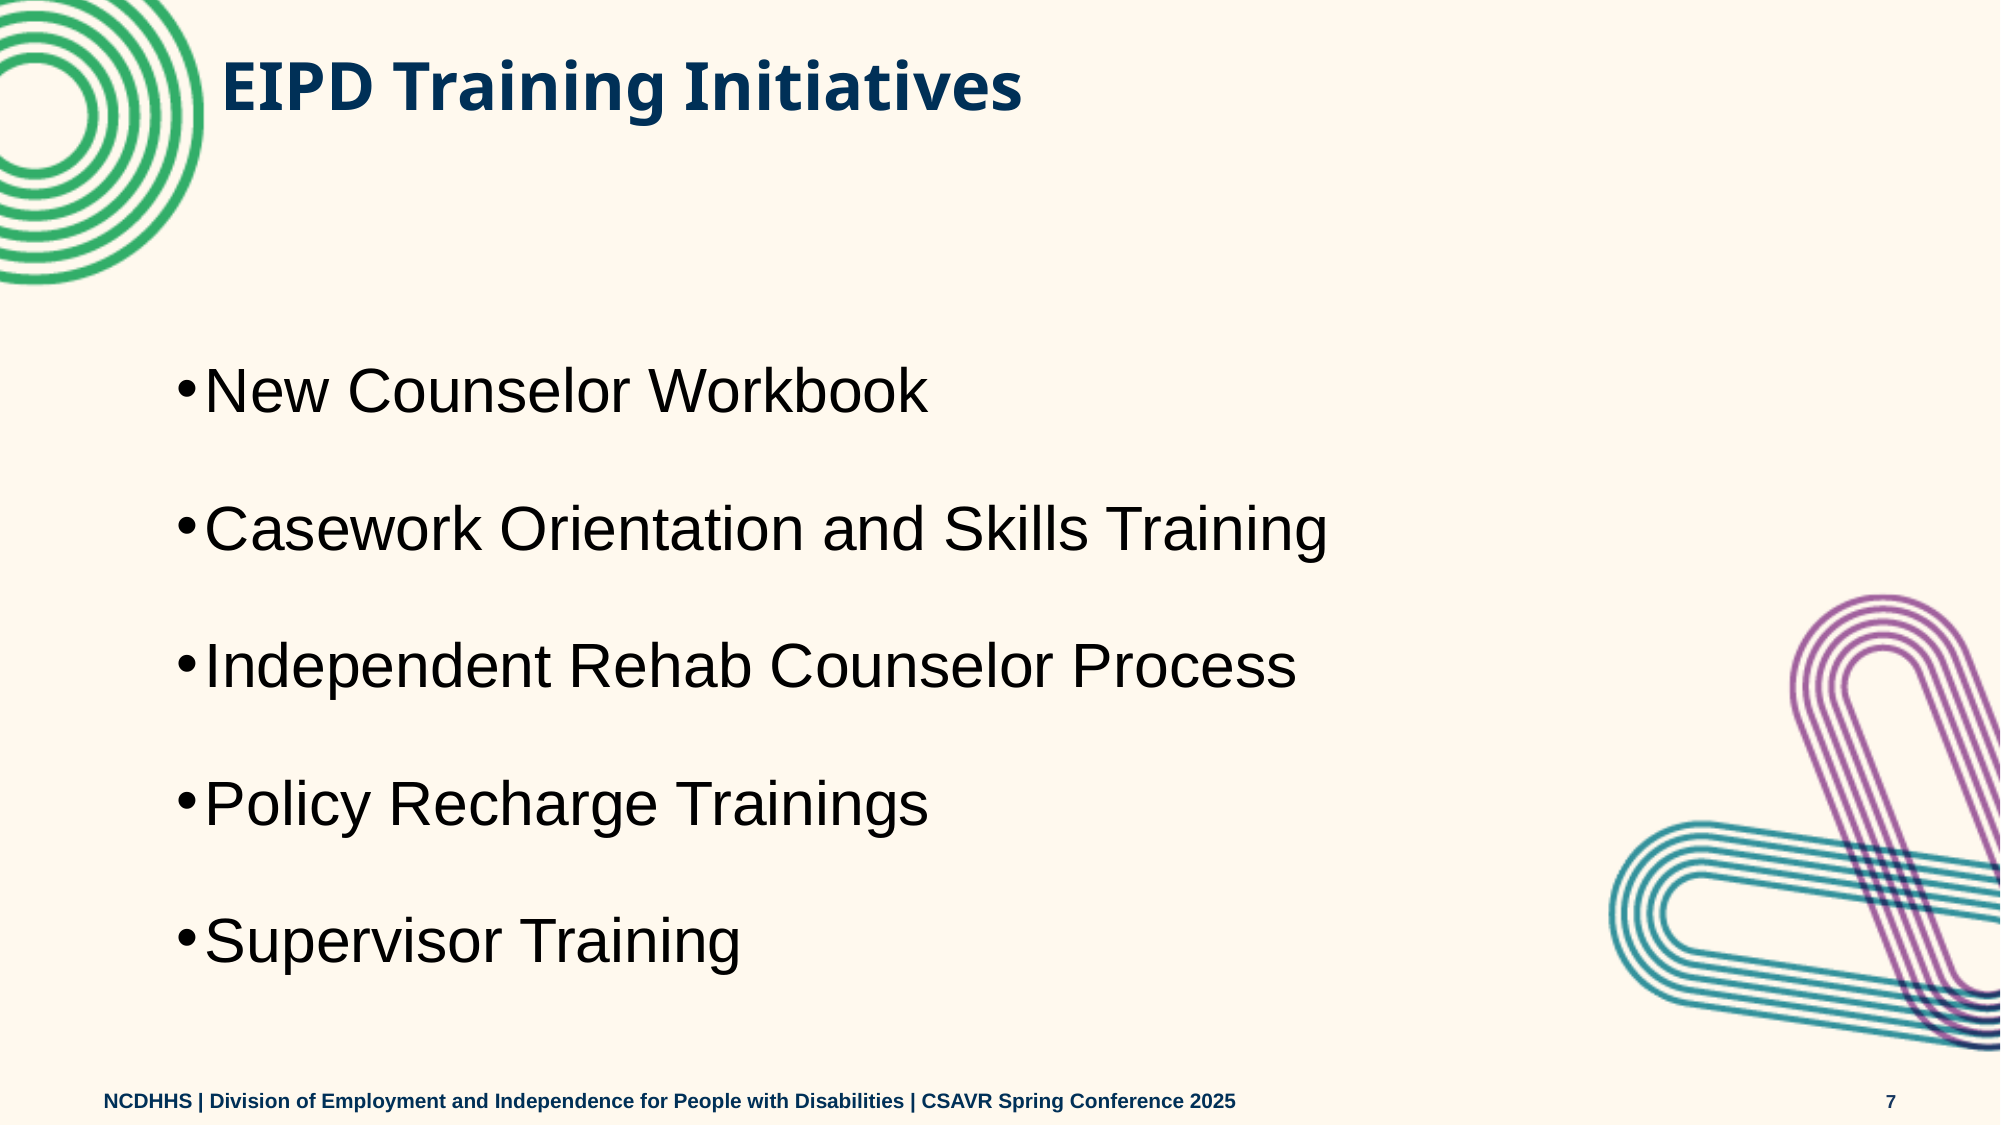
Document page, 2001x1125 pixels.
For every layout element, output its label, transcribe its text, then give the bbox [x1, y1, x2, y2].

picture [0, 0, 2001, 1125]
title EIPD Training Initiatives [206, 45, 1838, 128]
list New Counselor Workbook Casework Orientation and Skills Training Independent Rehab Counselor Process Policy Recharge Trainings Supervisor Training [162, 244, 1838, 1044]
